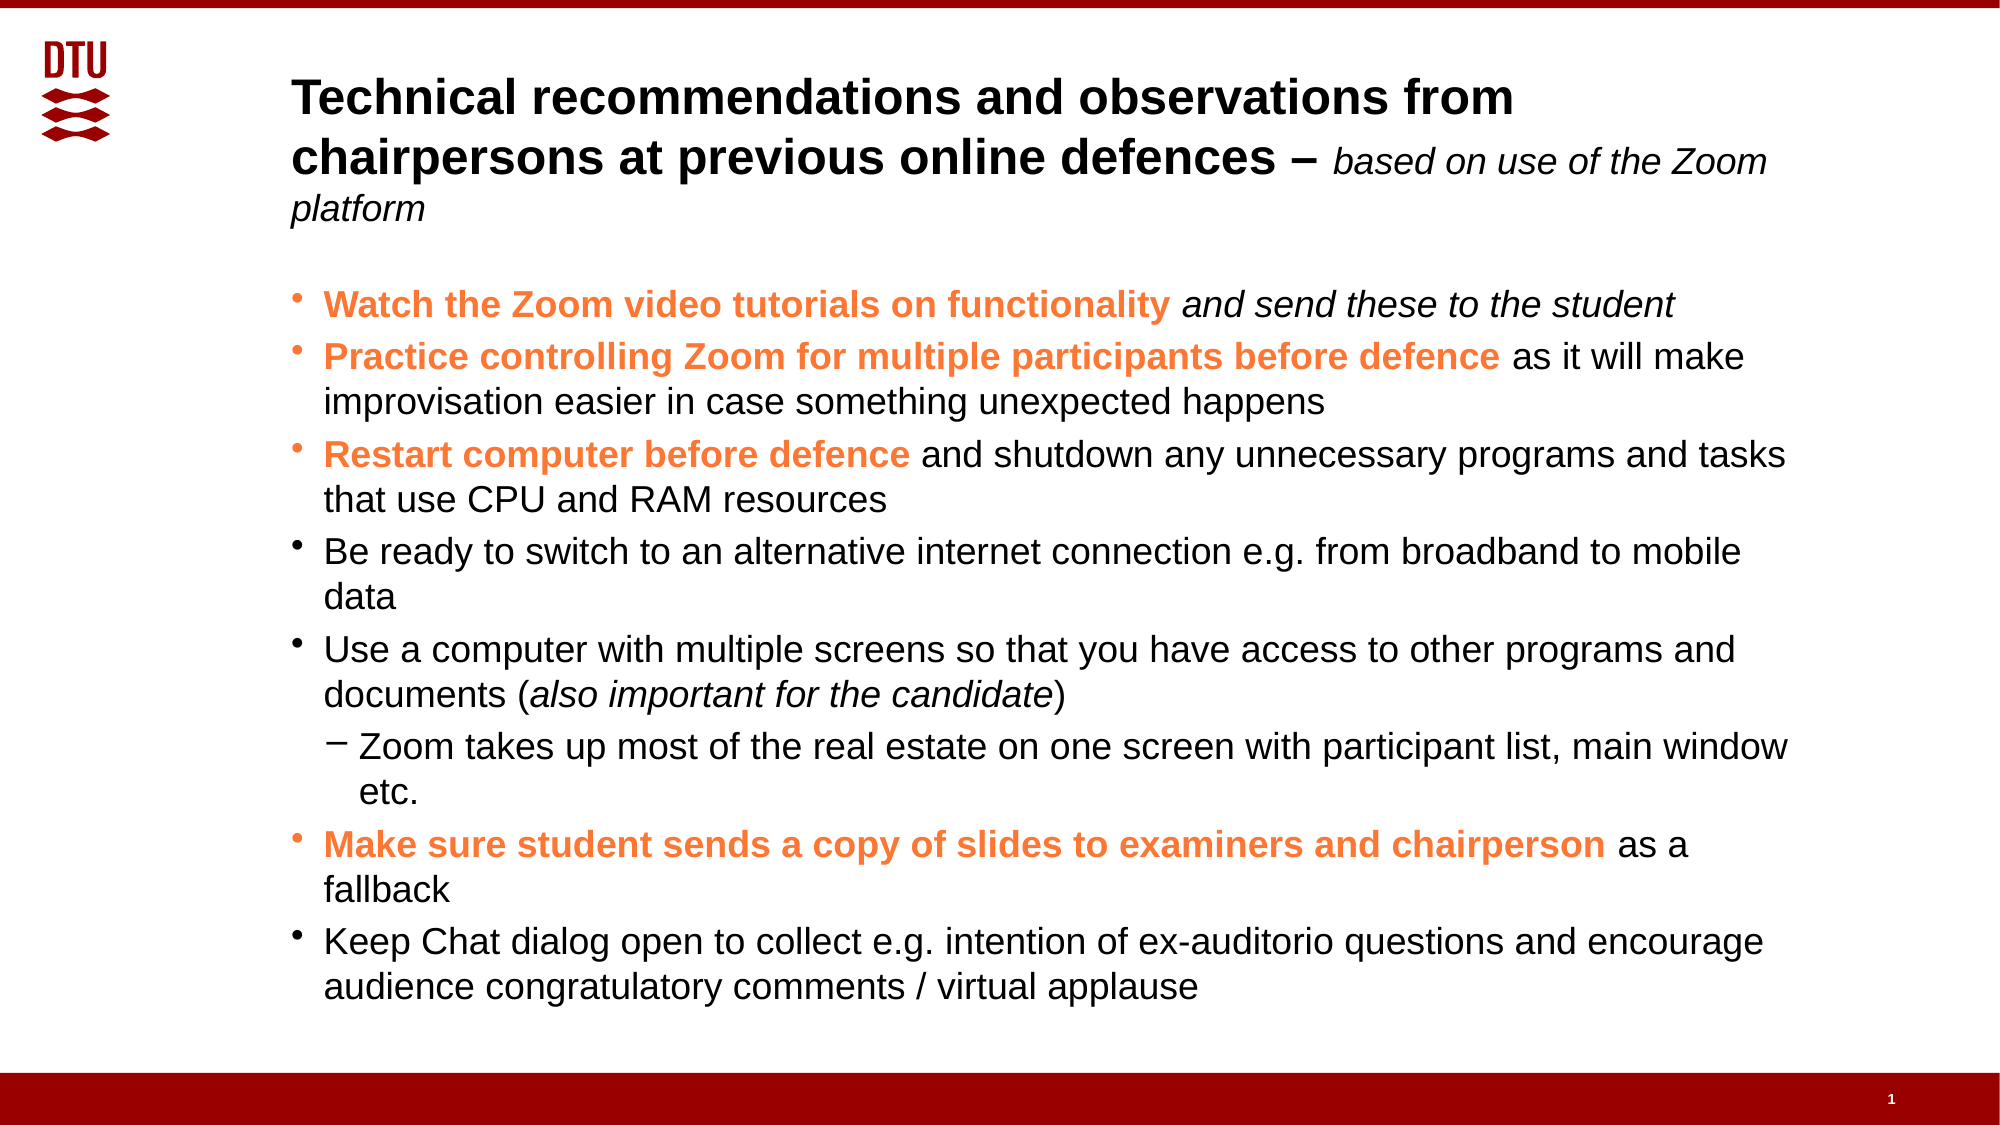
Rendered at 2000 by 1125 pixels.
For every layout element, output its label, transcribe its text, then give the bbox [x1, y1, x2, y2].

list Watch the Zoom video tutorials on functionality and send these to the student Practice controlling Zoom for multiple participants before defence as it will make improvisation easier in case something unexpected happens Restart computer before defence and shutdown any unnecessary programs and tasks that use CPU and RAM resources Be ready to switch to an alternative internet connection e.g. from broadband to mobile data Use a computer with multiple screens so that you have access to other programs and documents (also important for the candidate) Zoom takes up most of the real estate on one screen with participant list, main window etc. Make sure student sends a copy of slides to examiners and chairperson as a fallback Keep Chat dialog open to collect e.g. intention of ex-auditorio questions and encourage audience congratulatory comments / virtual applause [291, 279, 1819, 1026]
slide_number 1 [1887, 1073, 1959, 1125]
title Technical recommendations and observations from chairpersons at previous online defences – based on use of the Zoom platform [291, 69, 1819, 230]
